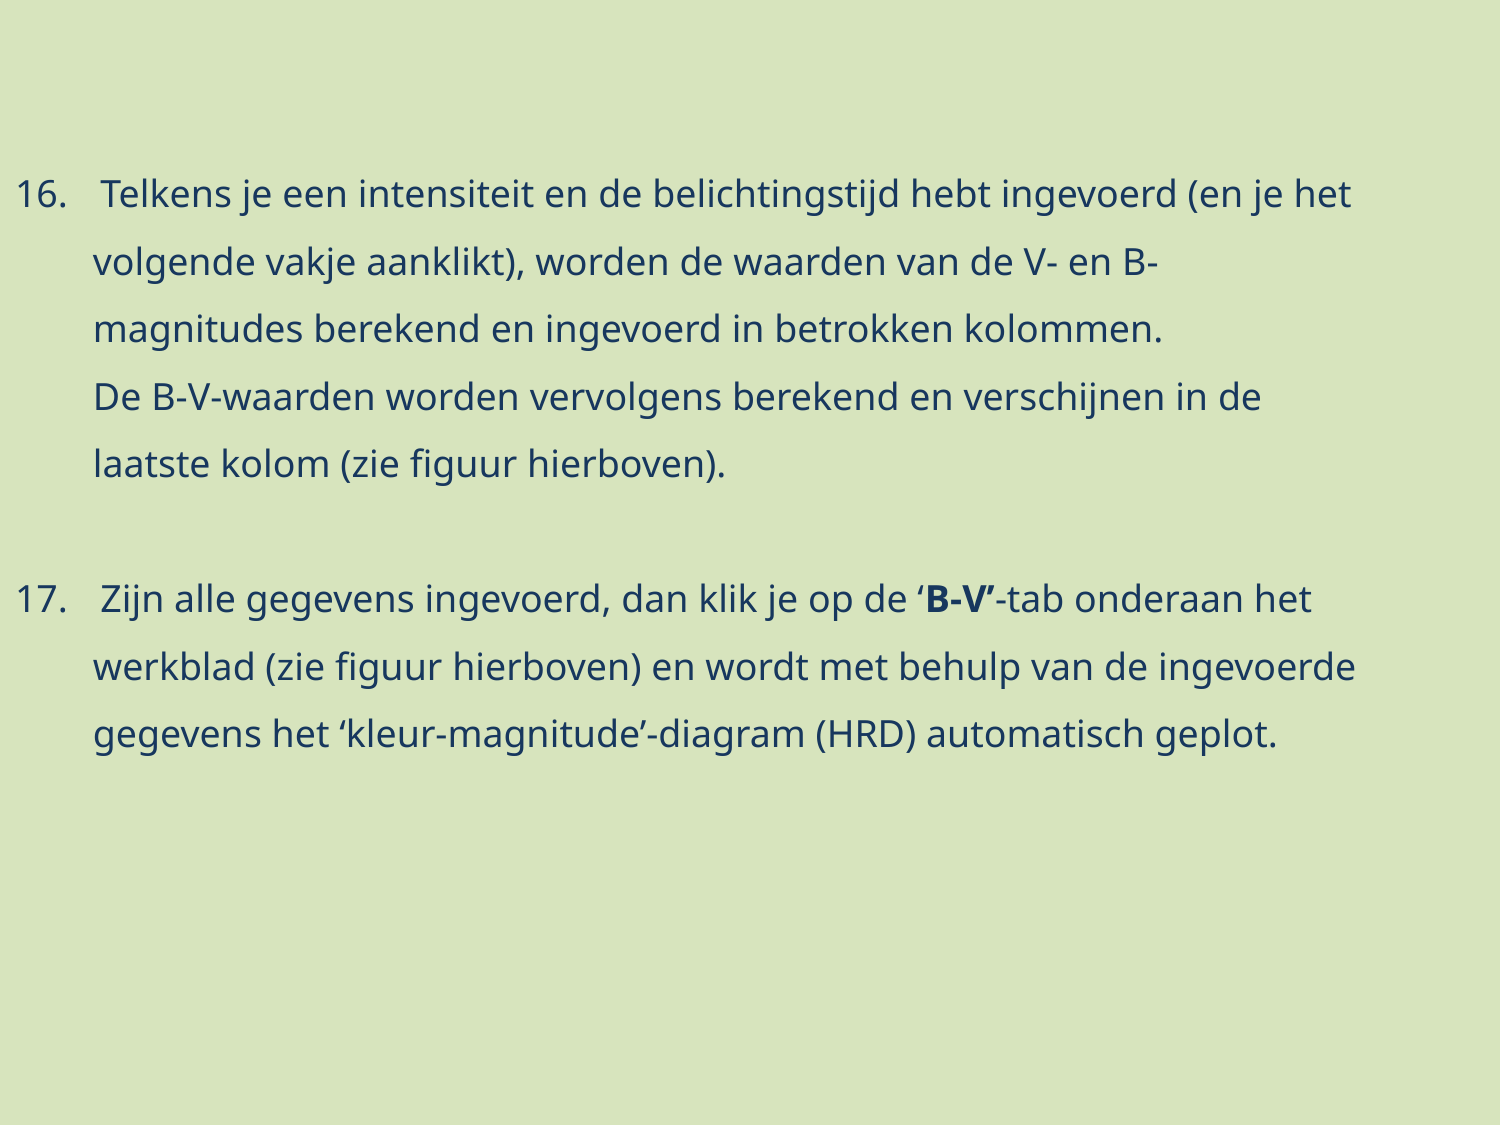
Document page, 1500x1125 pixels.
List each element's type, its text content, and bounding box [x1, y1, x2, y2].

text_box Telkens je een intensiteit en de belichtingstijd hebt ingevoerd (en je het volgende vakje aanklikt), worden de waarden van de V- en B- magnitudes berekend en ingevoerd in betrokken kolommen. De B-V-waarden worden vervolgens berekend en verschijnen in de laatste kolom (zie figuur hierboven). Zijn alle gegevens ingevoerd, dan klik je op de ‘B-V’-tab onderaan het werkblad (zie figuur hierboven) en wordt met behulp van de ingevoerde gegevens het ‘kleur-magnitude’-diagram (HRD) automatisch geplot. [0, 140, 1500, 763]
